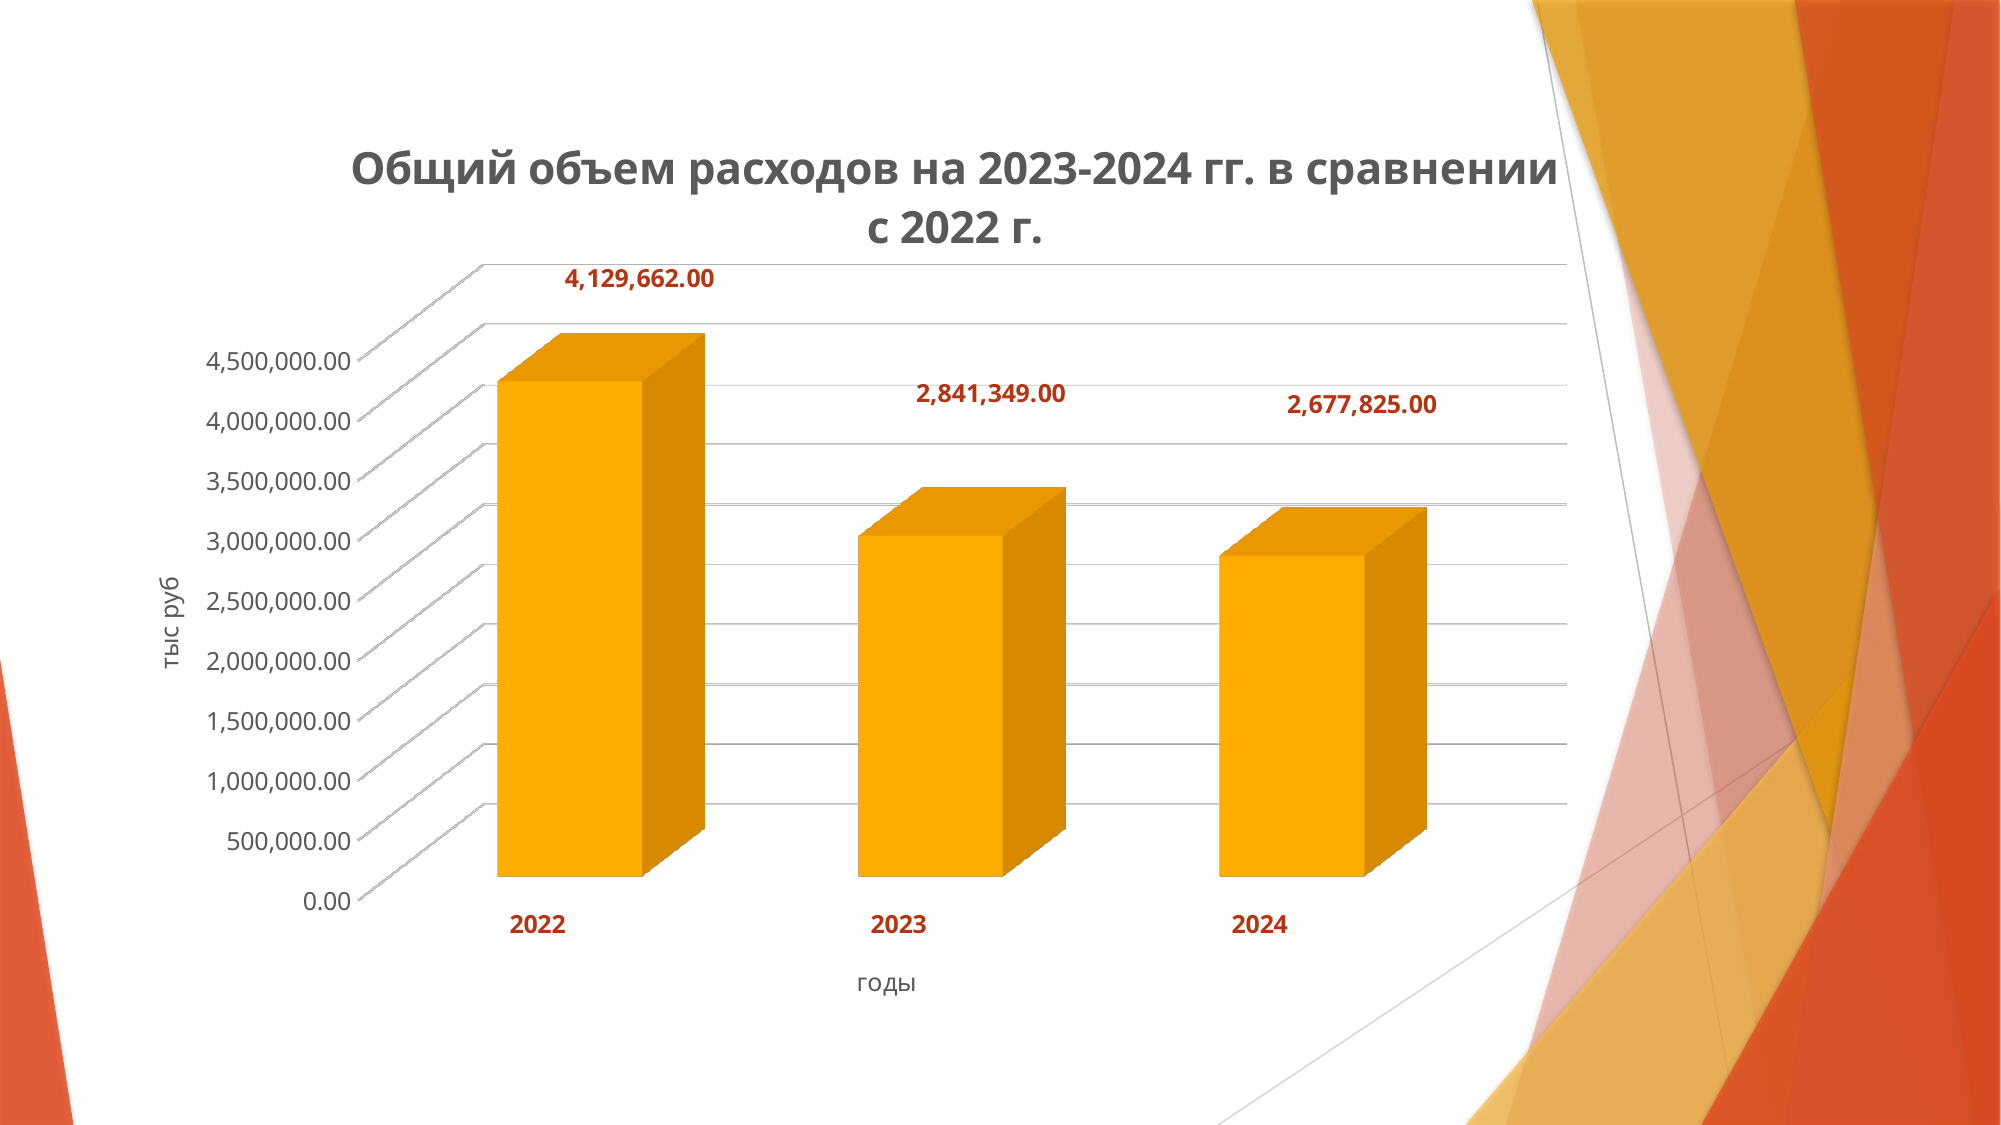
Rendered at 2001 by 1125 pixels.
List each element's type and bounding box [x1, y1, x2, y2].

chart [62, 117, 1632, 1008]
